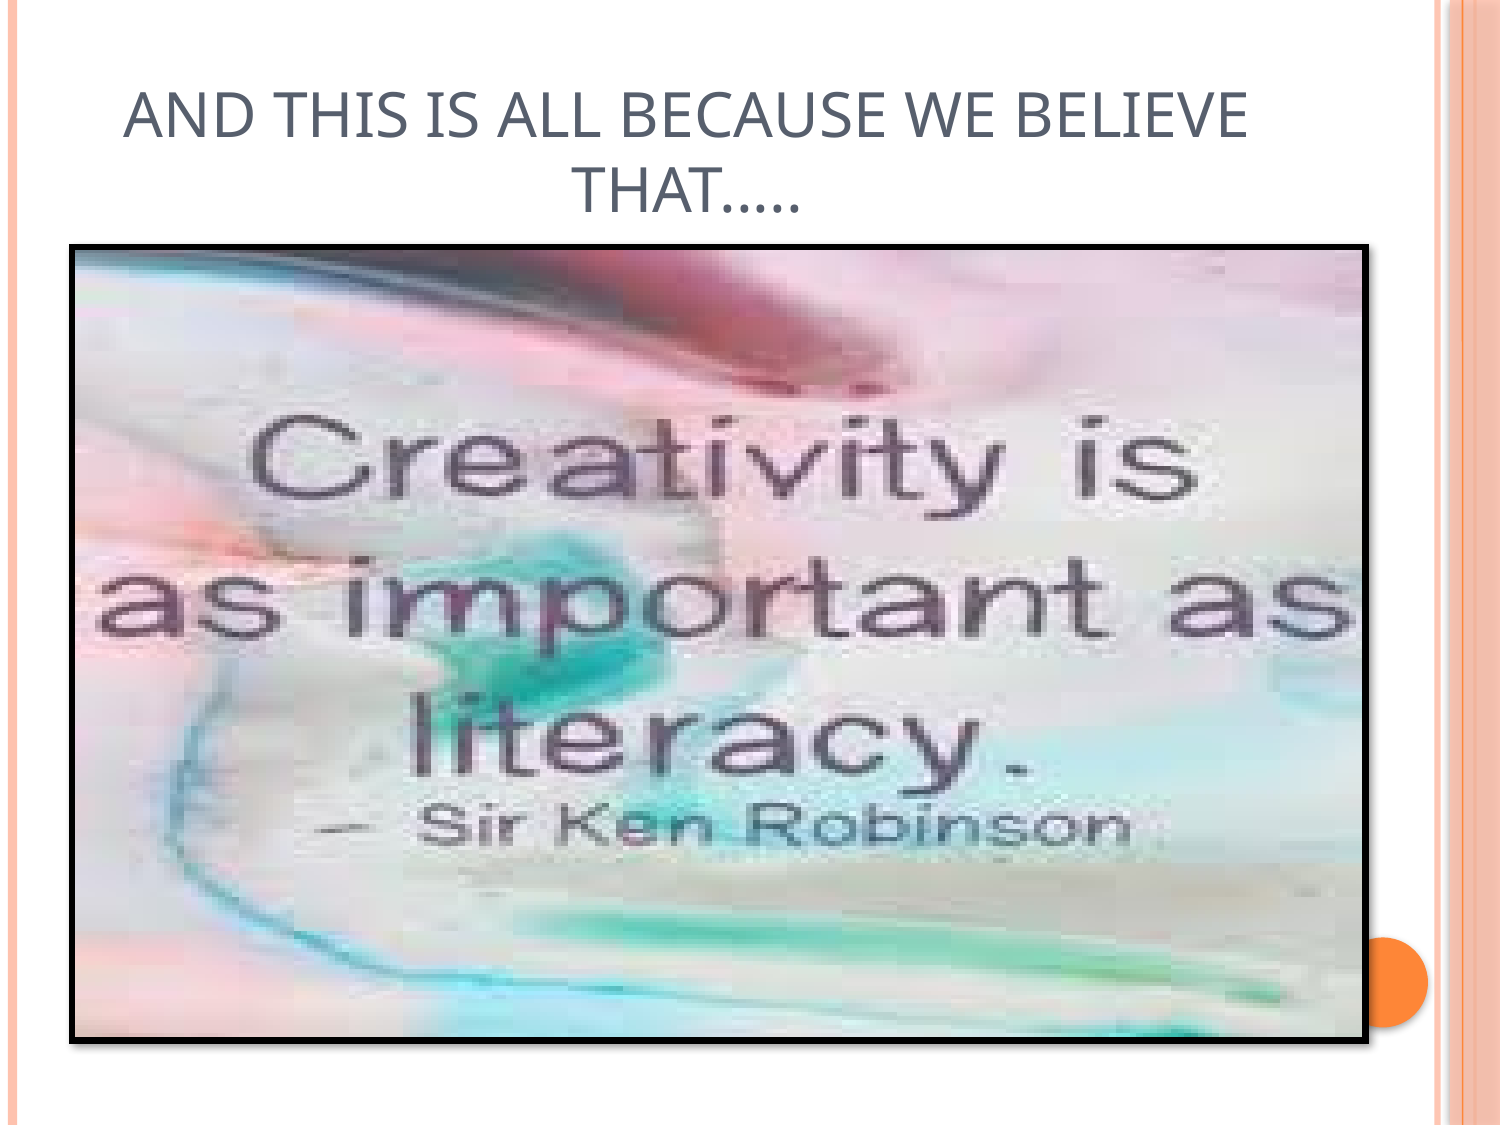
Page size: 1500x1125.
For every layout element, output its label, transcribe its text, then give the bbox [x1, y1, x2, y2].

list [74, 249, 1363, 1038]
title And this is all because we believe that..... [75, 45, 1300, 233]
